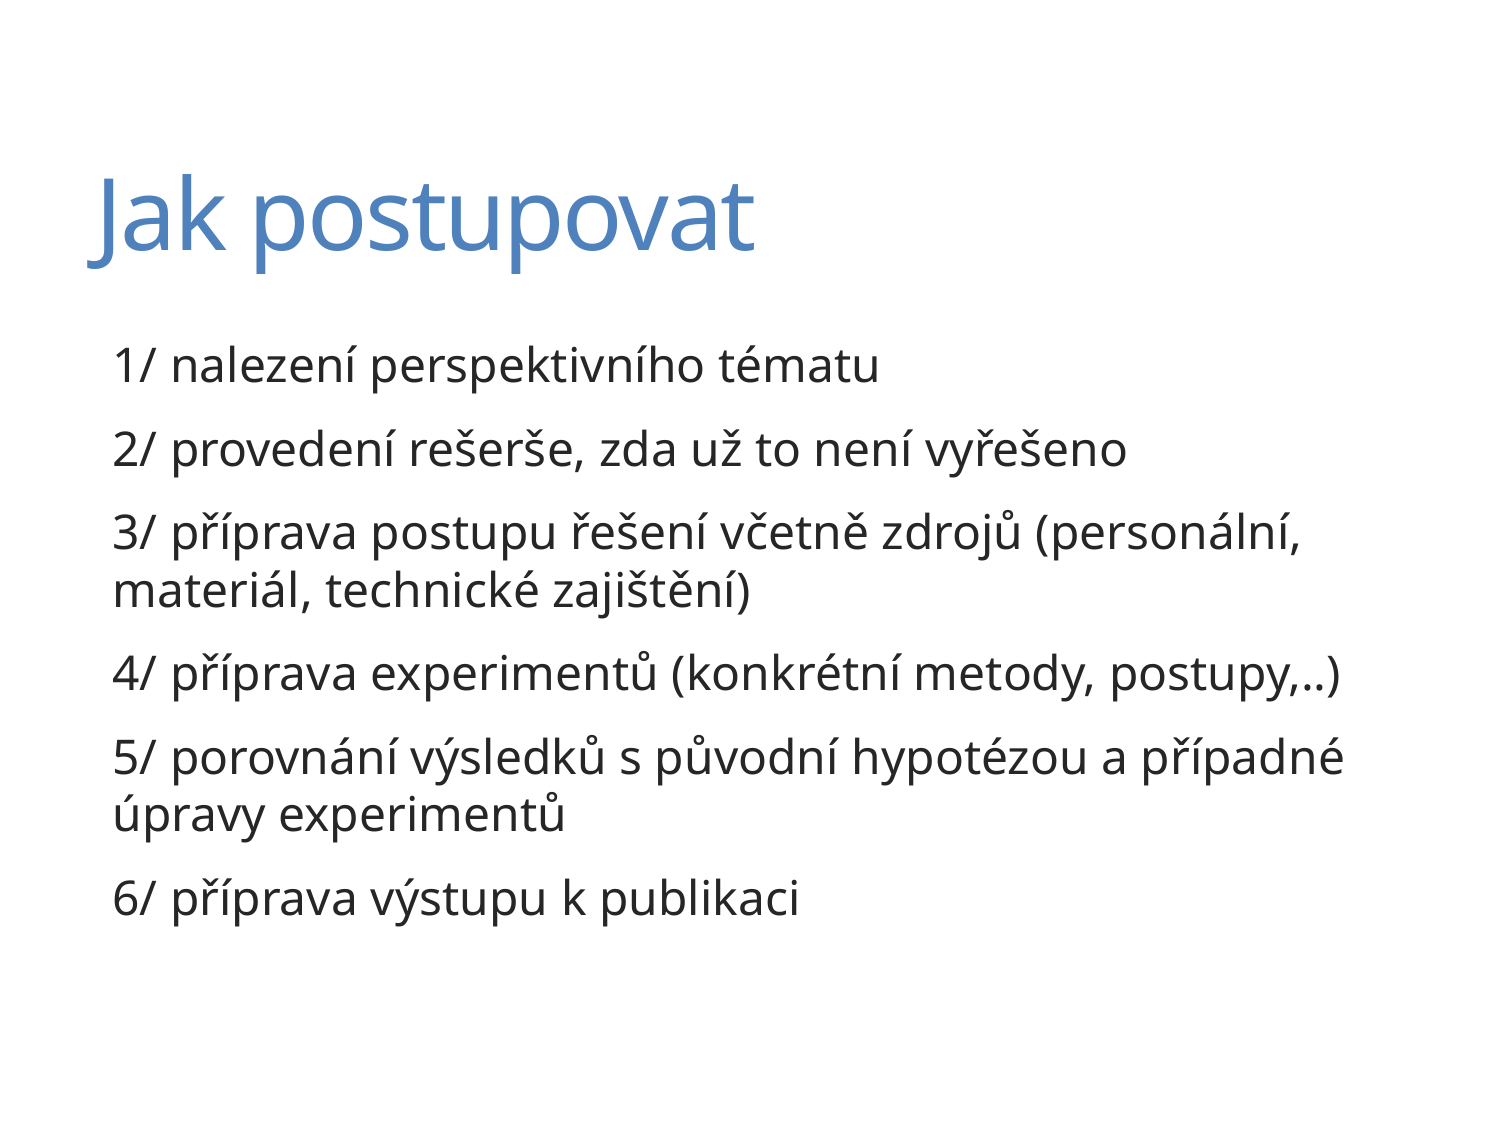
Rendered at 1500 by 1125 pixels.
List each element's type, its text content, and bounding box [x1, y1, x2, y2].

list 1/ nalezení perspektivního tématu 2/ provedení rešerše, zda už to není vyřešeno 3/ příprava postupu řešení včetně zdrojů (personální, materiál, technické zajištění) 4/ příprava experimentů (konkrétní metody, postupy,..) 5/ porovnání výsledků s původní hypotézou a případné úpravy experimentů 6/ příprava výstupu k publikaci [83, 326, 1407, 945]
title Jak postupovat [80, 81, 1407, 354]
